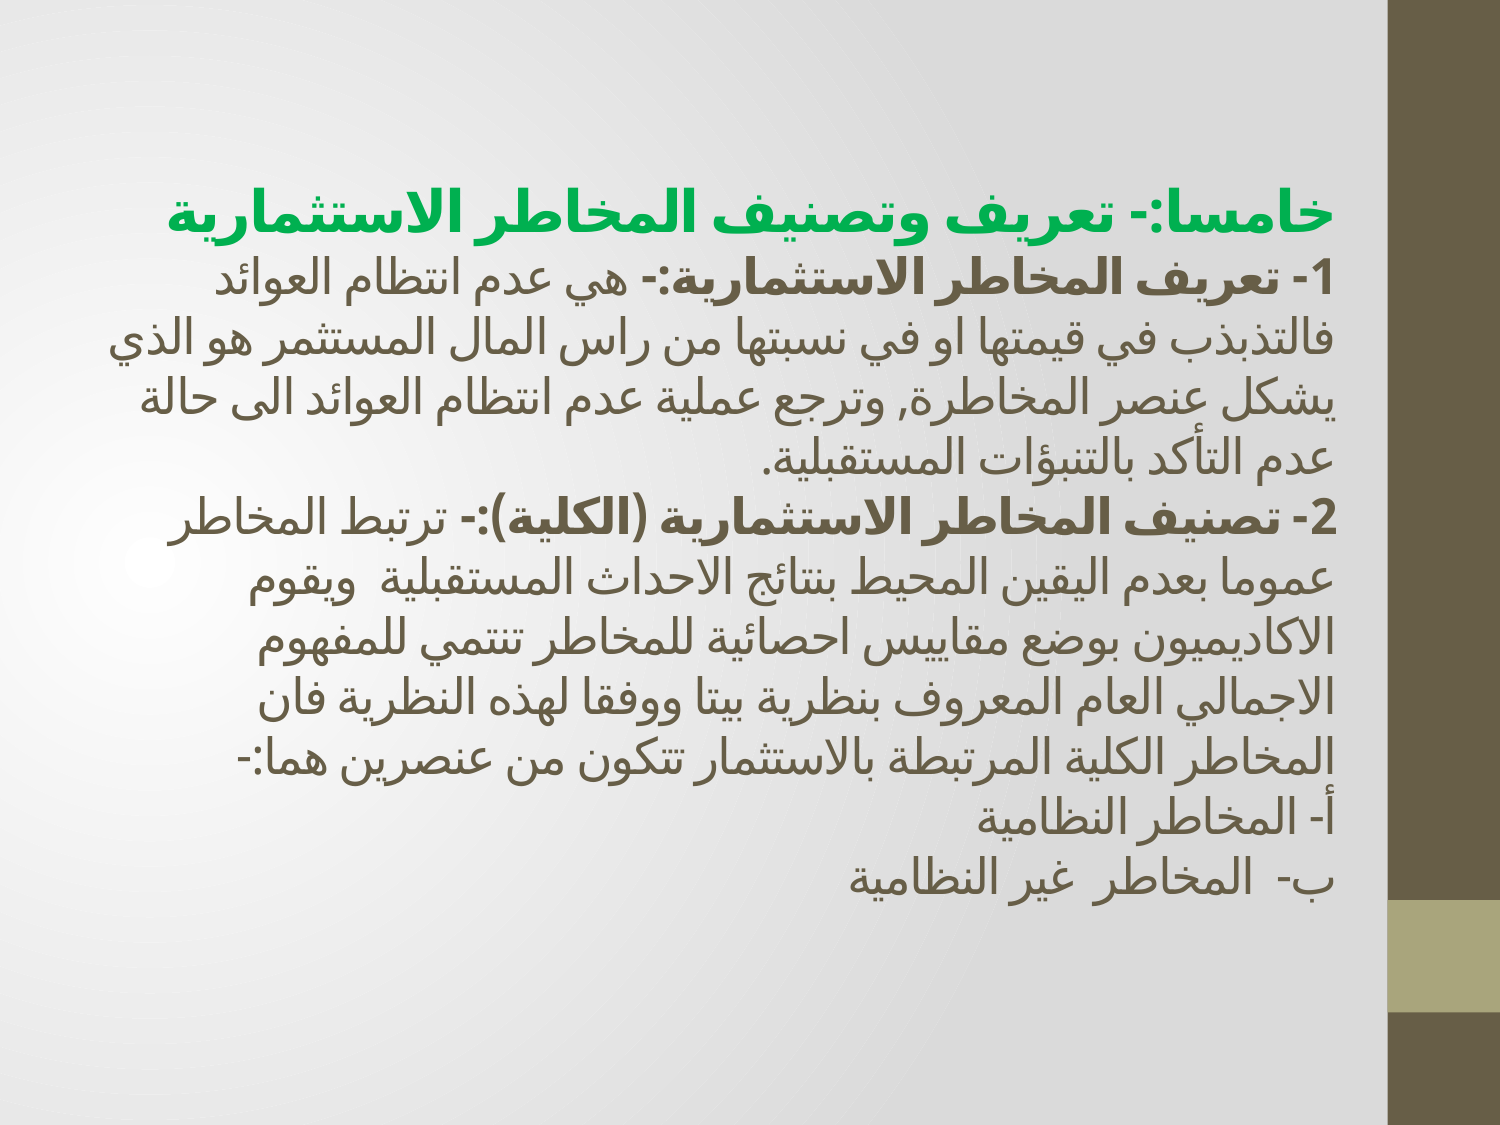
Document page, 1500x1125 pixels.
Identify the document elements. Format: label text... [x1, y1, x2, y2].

title خامسا:- تعريف وتصنيف المخاطر الاستثمارية 1- تعريف المخاطر الاستثمارية:- هي عدم انتظام العوائد فالتذبذب في قيمتها او في نسبتها من راس المال المستثمر هو الذي يشكل عنصر المخاطرة, وترجع عملية عدم انتظام العوائد الى حالة عدم التأكد بالتنبؤات المستقبلية. 2- تصنيف المخاطر الاستثمارية (الكلية):- ترتبط المخاطر عموما بعدم اليقين المحيط بنتائج الاحداث المستقبلية ويقوم الاكاديميون بوضع مقاييس احصائية للمخاطر تنتمي للمفهوم الاجمالي العام المعروف بنظرية بيتا ووفقا لهذه النظرية فان المخاطر الكلية المرتبطة بالاستثمار تتكون من عنصرين هما:- أ- المخاطر النظامية ب- المخاطر غير النظامية [75, 45, 1353, 1094]
